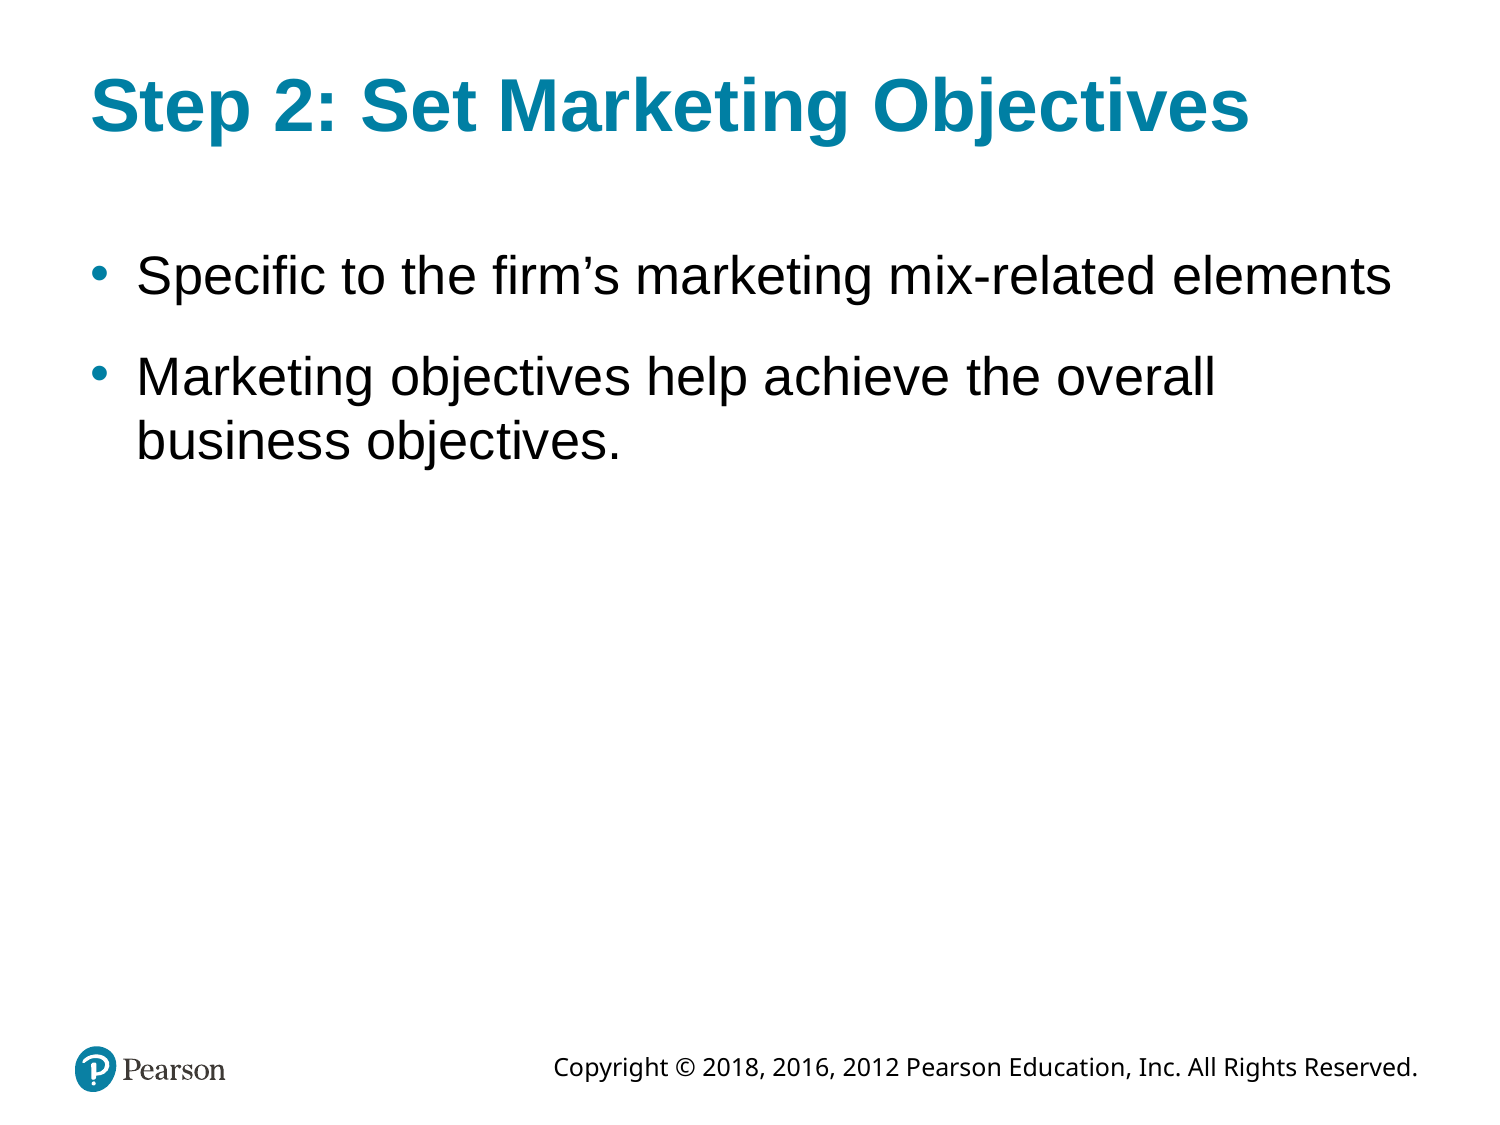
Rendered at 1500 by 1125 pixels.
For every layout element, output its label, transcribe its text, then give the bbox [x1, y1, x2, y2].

list Specific to the firm’s marketing mix-related elements Marketing objectives help achieve the overall business objectives. [75, 225, 1425, 968]
title Step 2: Set Marketing Objectives [75, 41, 1425, 144]
